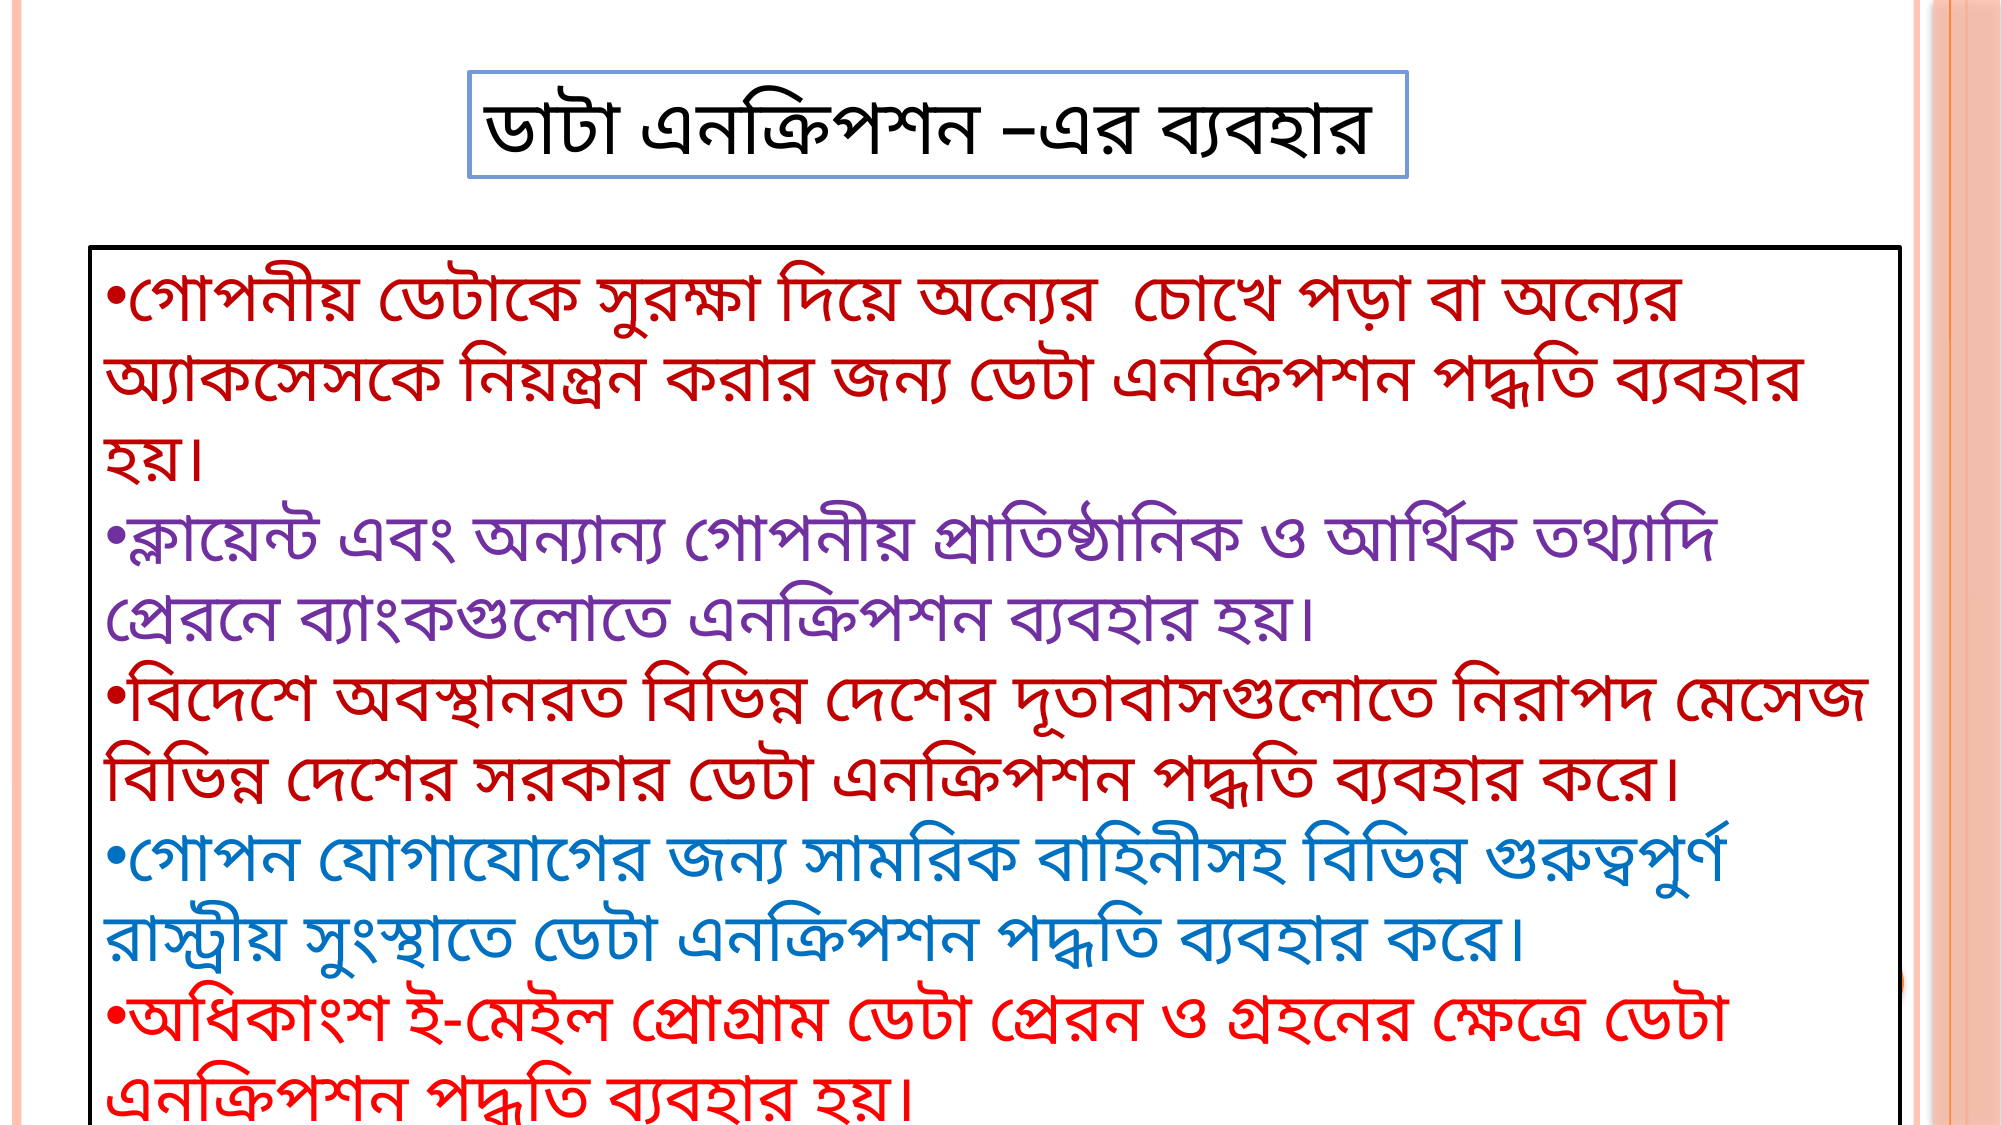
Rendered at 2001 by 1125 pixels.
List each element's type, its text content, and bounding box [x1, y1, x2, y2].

text_box ডাটা এনক্রিপশন –এর ব্যবহার [467, 70, 1409, 179]
text_box গোপনীয় ডেটাকে সুরক্ষা দিয়ে অন্যের চোখে পড়া বা অন্যের অ্যাকসেসকে নিয়ন্ত্রন করার জন্য ডেটা এনক্রিপশন পদ্ধতি ব্যবহার হয়। ক্লায়েন্ট এবং অন্যান্য গোপনীয় প্রাতিষ্ঠানিক ও আর্থিক তথ্যাদি প্রেরনে ব্যাংকগুলোতে এনক্রিপশন ব্যবহার হয়। বিদেশে অবস্থানরত বিভিন্ন দেশের দূতাবাসগুলোতে নিরাপদ মেসেজ বিভিন্ন দেশের সরকার ডেটা এনক্রিপশন পদ্ধতি ব্যবহার করে। গোপন যোগাযোগের জন্য সামরিক বাহিনীসহ বিভিন্ন গুরুত্বপুর্ণ রাস্ট্রীয় সুংস্থাতে ডেটা এনক্রিপশন পদ্ধতি ব্যবহার করে। অধিকাংশ ই-মেইল প্রোগ্রাম ডেটা প্রেরন ও গ্রহনের ক্ষেত্রে ডেটা এনক্রিপশন পদ্ধতি ব্যবহার হয়। [88, 245, 1902, 1125]
